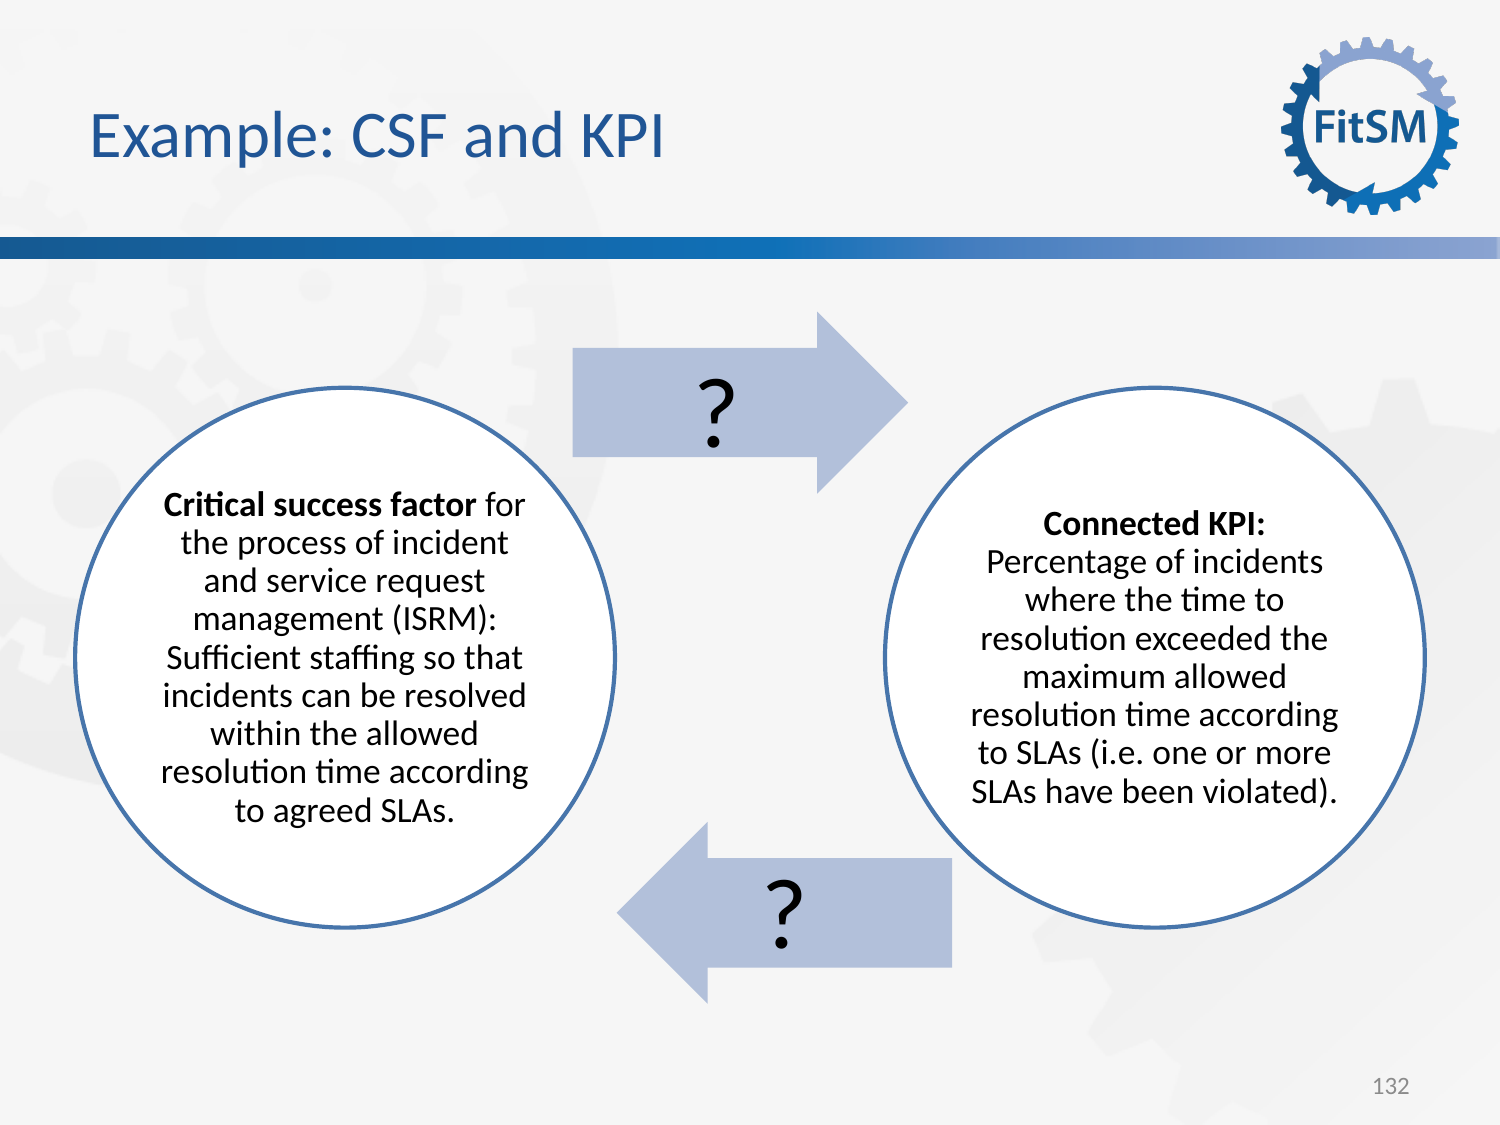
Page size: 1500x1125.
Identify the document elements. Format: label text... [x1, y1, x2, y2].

text_box [823, 858, 953, 968]
text_box [755, 311, 909, 494]
picture [0, 0, 1500, 1125]
text_box ? [678, 339, 755, 475]
text_box Connected KPI: Percentage of incidents where the time to resolution exceeded the maximum allowed resolution time according to SLAs (i.e. one or more SLAs have been violated). [882, 385, 1427, 930]
text_box [616, 821, 746, 1004]
text_box ? [746, 841, 823, 977]
text_box Critical success factor for the process of incident and service request management (ISRM): Sufficient staffing so that incidents can be resolved within the allowed resolution time according to agreed SLAs. [73, 385, 618, 930]
text_box Example: CSF and KPI [74, 45, 1282, 217]
text_box [572, 347, 678, 458]
text_box 132 [1074, 1054, 1425, 1115]
